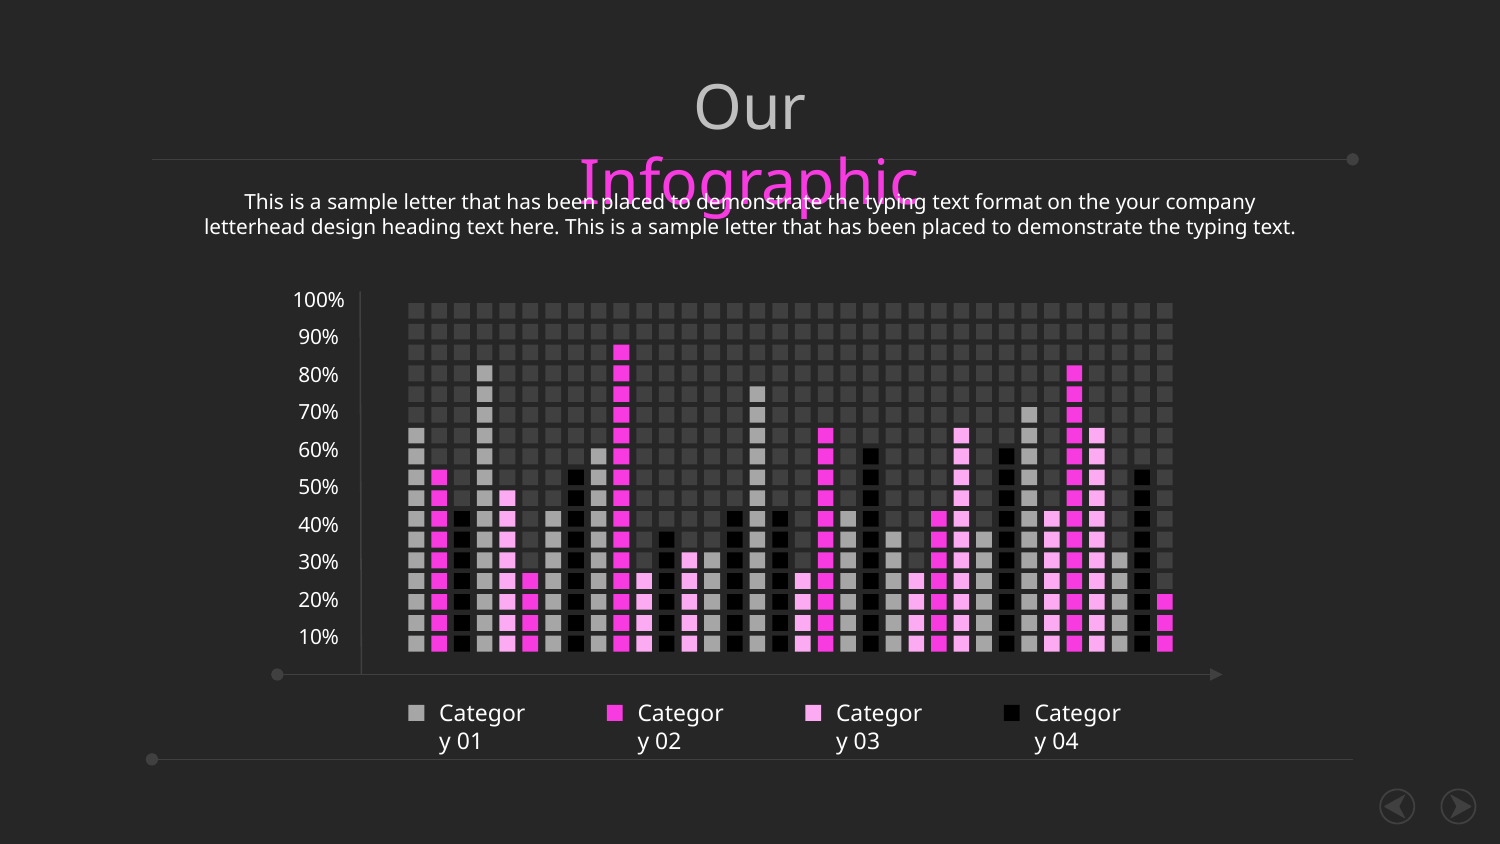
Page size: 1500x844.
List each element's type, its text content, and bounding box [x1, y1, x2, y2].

text_box 10% [277, 616, 354, 657]
text_box Category 02 [622, 691, 748, 758]
text_box Category 01 [424, 691, 550, 758]
text_box 80% [277, 353, 354, 391]
text_box 100% [277, 278, 361, 316]
text_box [408, 704, 425, 721]
text_box Our Infographic [538, 168, 962, 180]
text_box 50% [277, 466, 354, 503]
text_box Category 03 [821, 691, 947, 758]
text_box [408, 302, 1173, 652]
text_box 90% [277, 316, 354, 353]
text_box [1003, 704, 1020, 721]
text_box [805, 704, 822, 721]
text_box Category 04 [1019, 691, 1145, 758]
text_box 30% [277, 541, 354, 578]
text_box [1379, 788, 1477, 825]
text_box 60% [277, 428, 354, 466]
text_box This is a sample letter that has been placed to demonstrate the typing text format on the your company letterhead design heading text here. This is a sample letter that has been placed to demonstrate the typing text. [183, 180, 1317, 246]
text_box [606, 704, 623, 721]
text_box Our Infographic [538, 59, 962, 158]
text_box 20% [277, 578, 354, 616]
text_box 70% [277, 391, 354, 428]
text_box 40% [277, 503, 354, 541]
